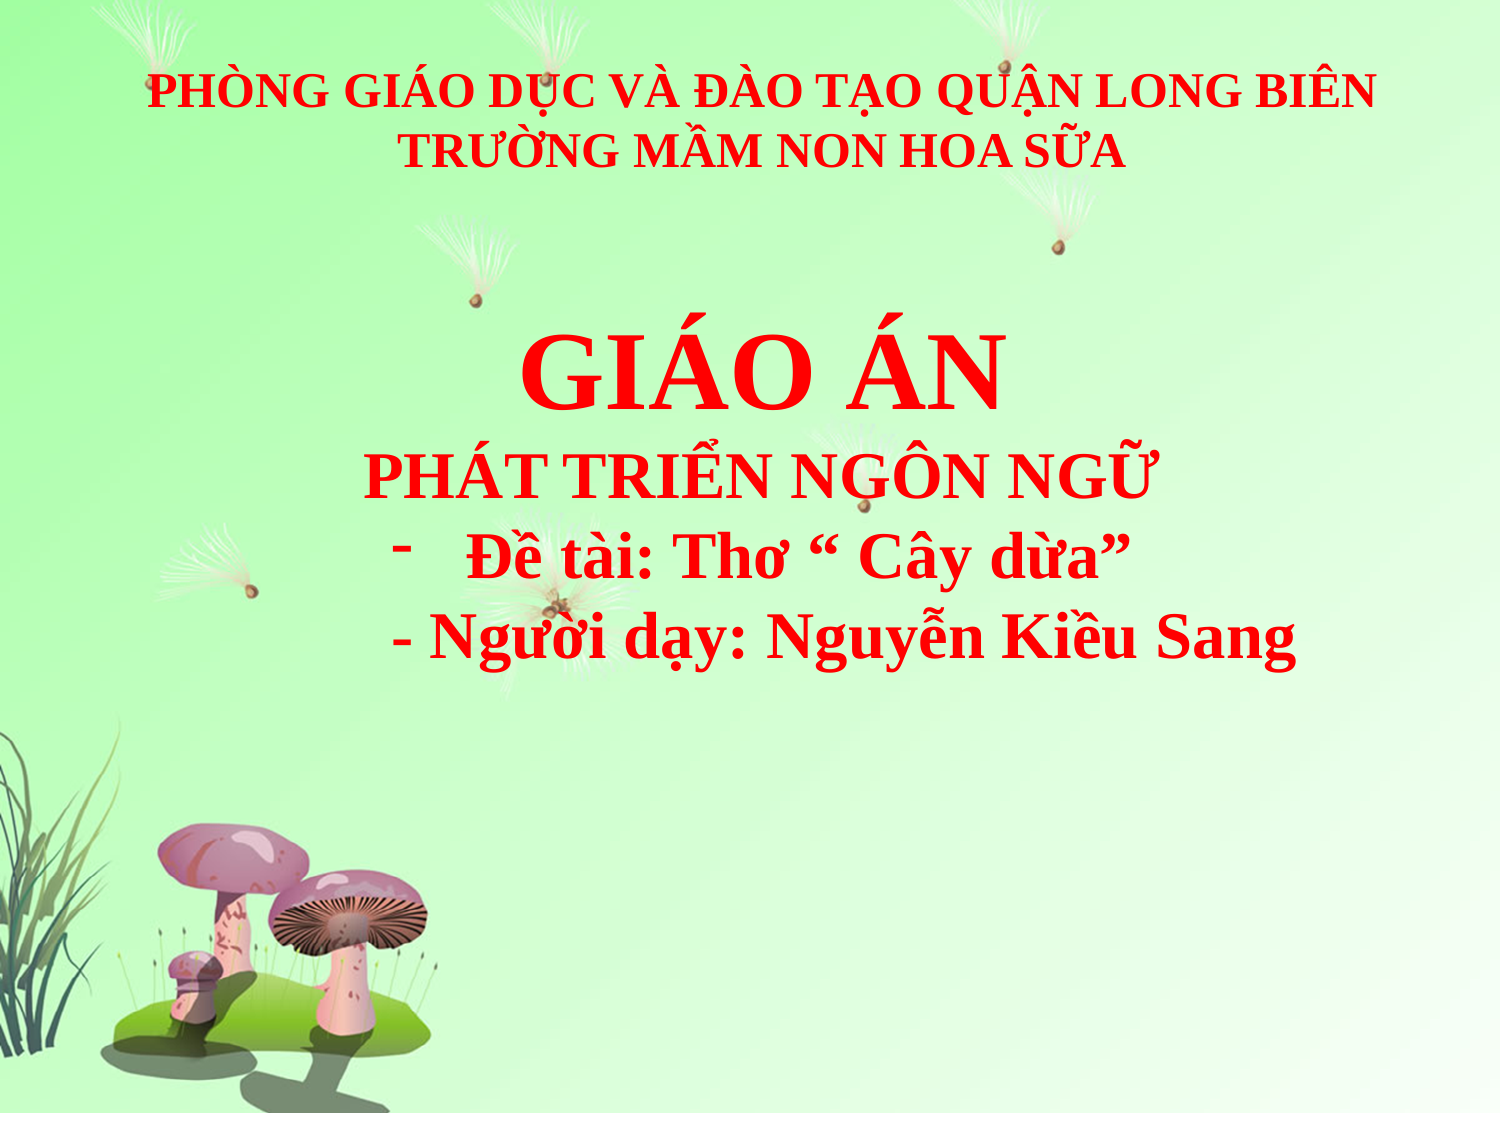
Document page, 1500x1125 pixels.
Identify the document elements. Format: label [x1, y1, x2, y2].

list [0, 0, 1500, 1113]
